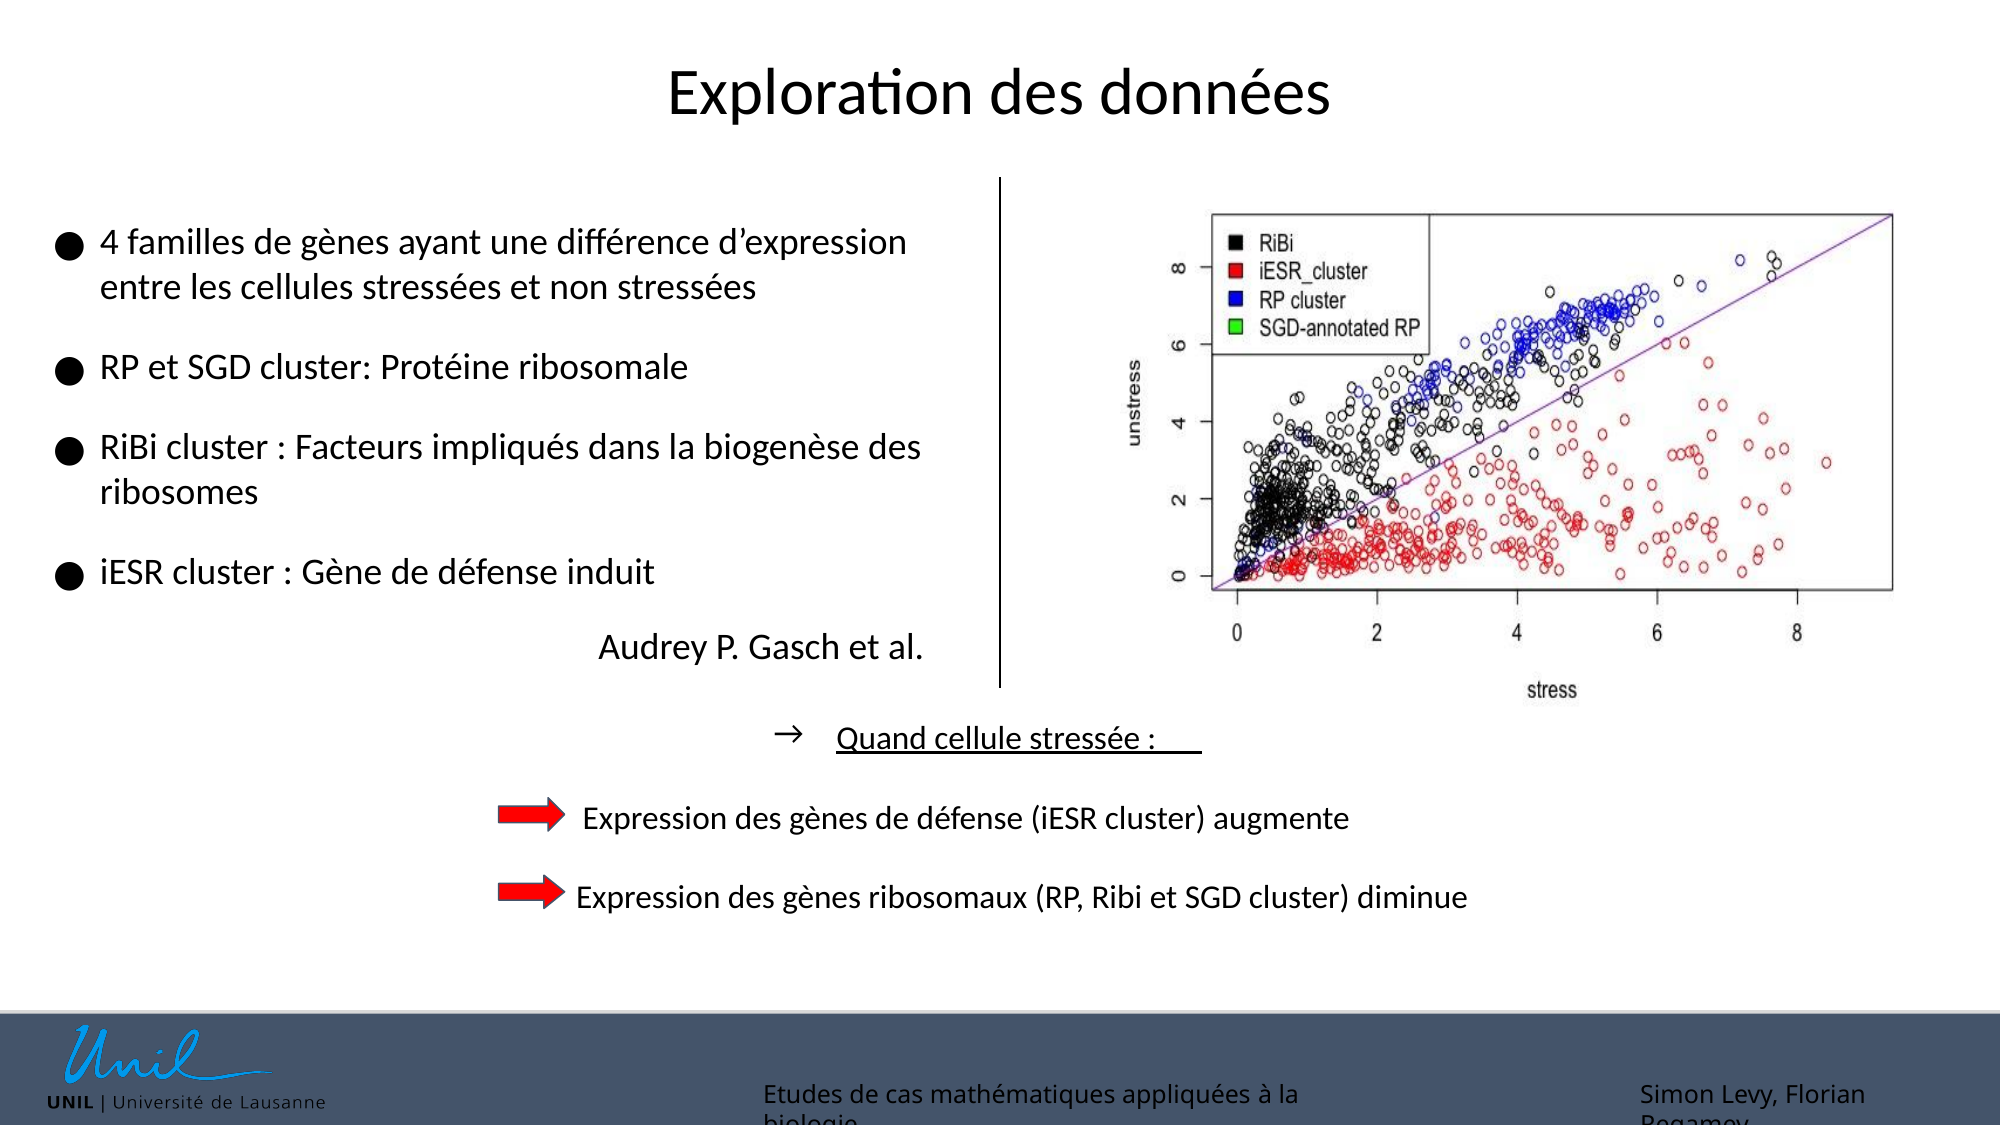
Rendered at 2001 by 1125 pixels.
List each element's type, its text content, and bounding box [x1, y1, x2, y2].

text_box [0, 1013, 2000, 1125]
picture [1119, 209, 1895, 709]
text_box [469, 708, 1494, 938]
text_box Exploration des données [528, 40, 1472, 136]
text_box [37, 209, 1050, 726]
